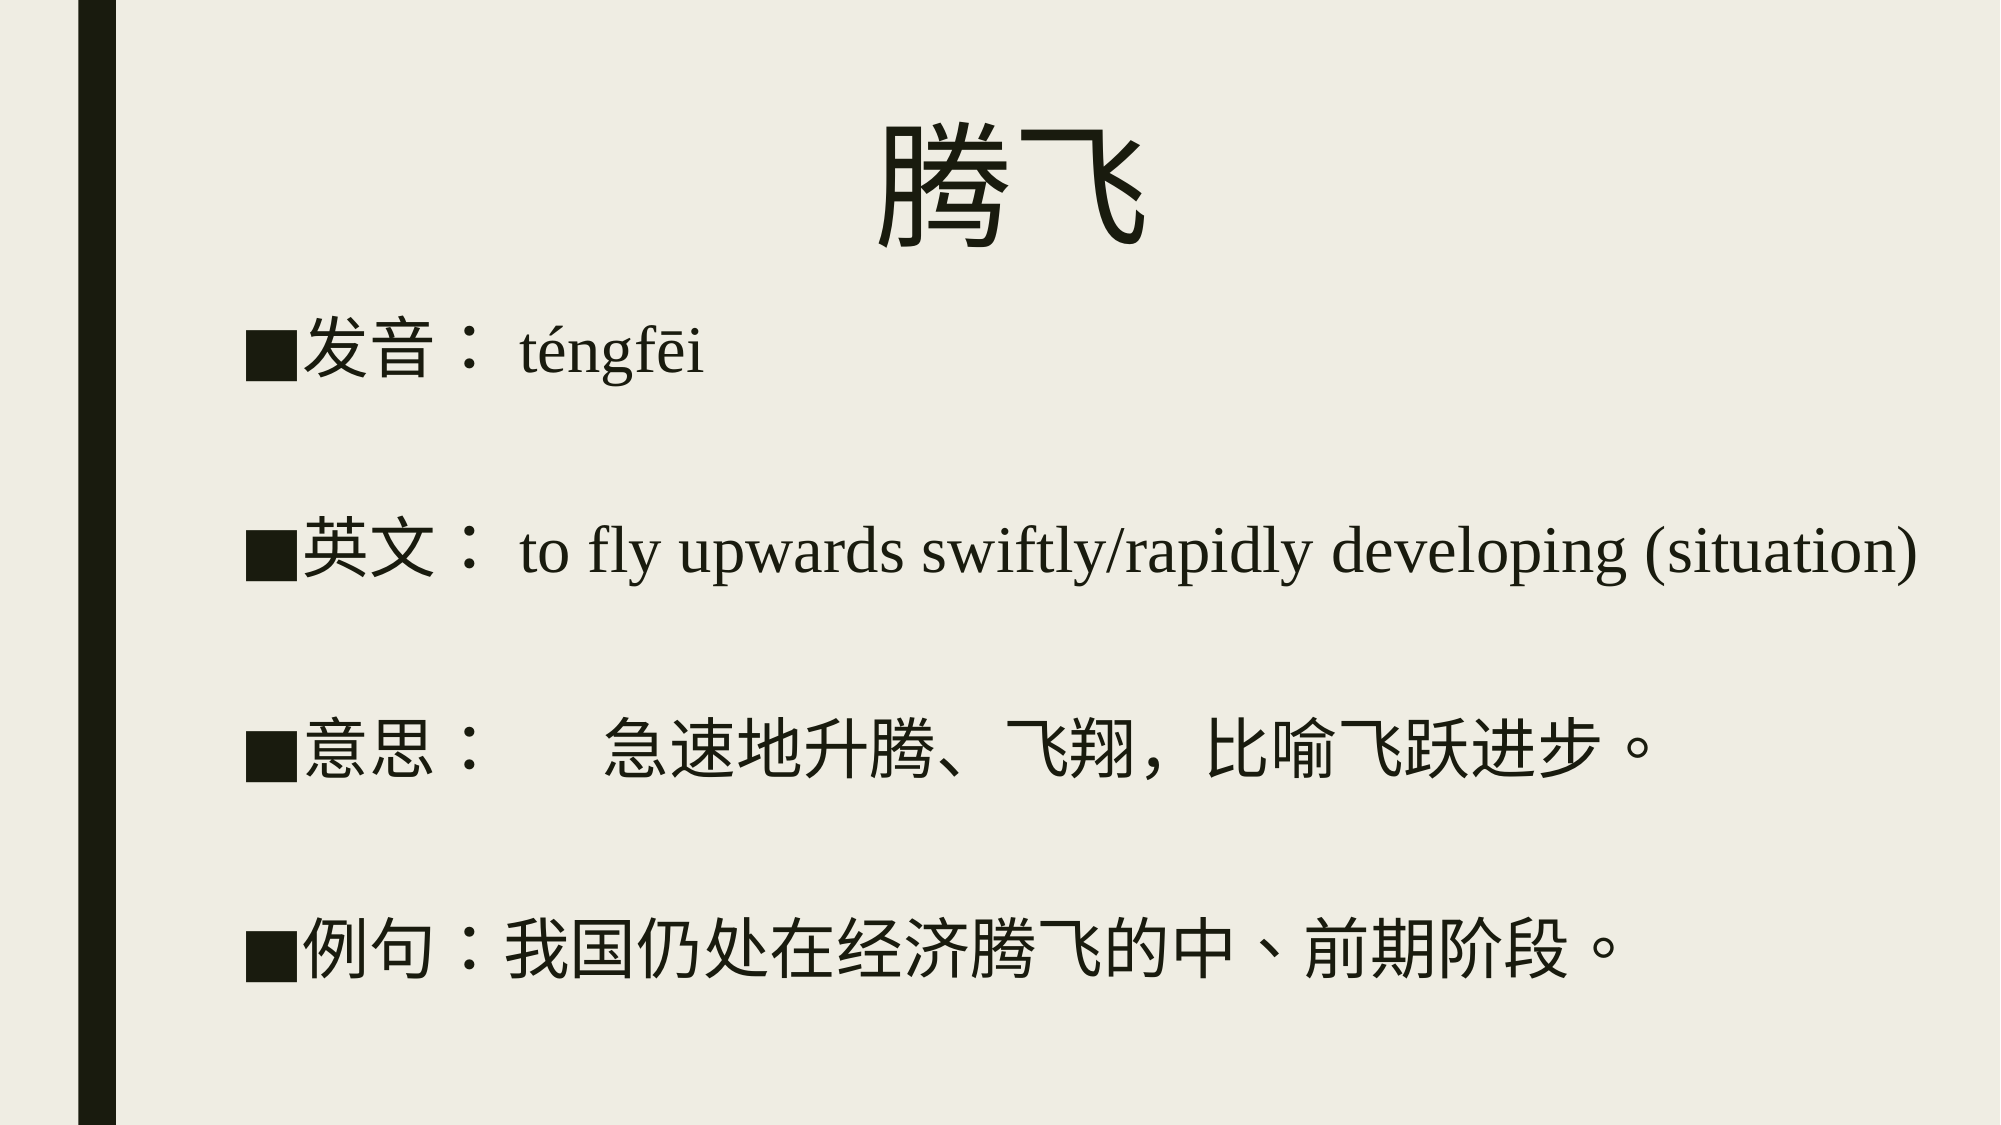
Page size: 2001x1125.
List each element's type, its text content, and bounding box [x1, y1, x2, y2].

list 发音：téngfēi 英文：to fly upwards swiftly/rapidly developing (situation)​ 意思： 急速地升腾、飞翔，比喻飞跃进步。 例句：我国仍处在经济腾飞的中、前期阶段。 [225, 304, 1950, 1054]
title 腾飞 [225, 112, 1800, 304]
